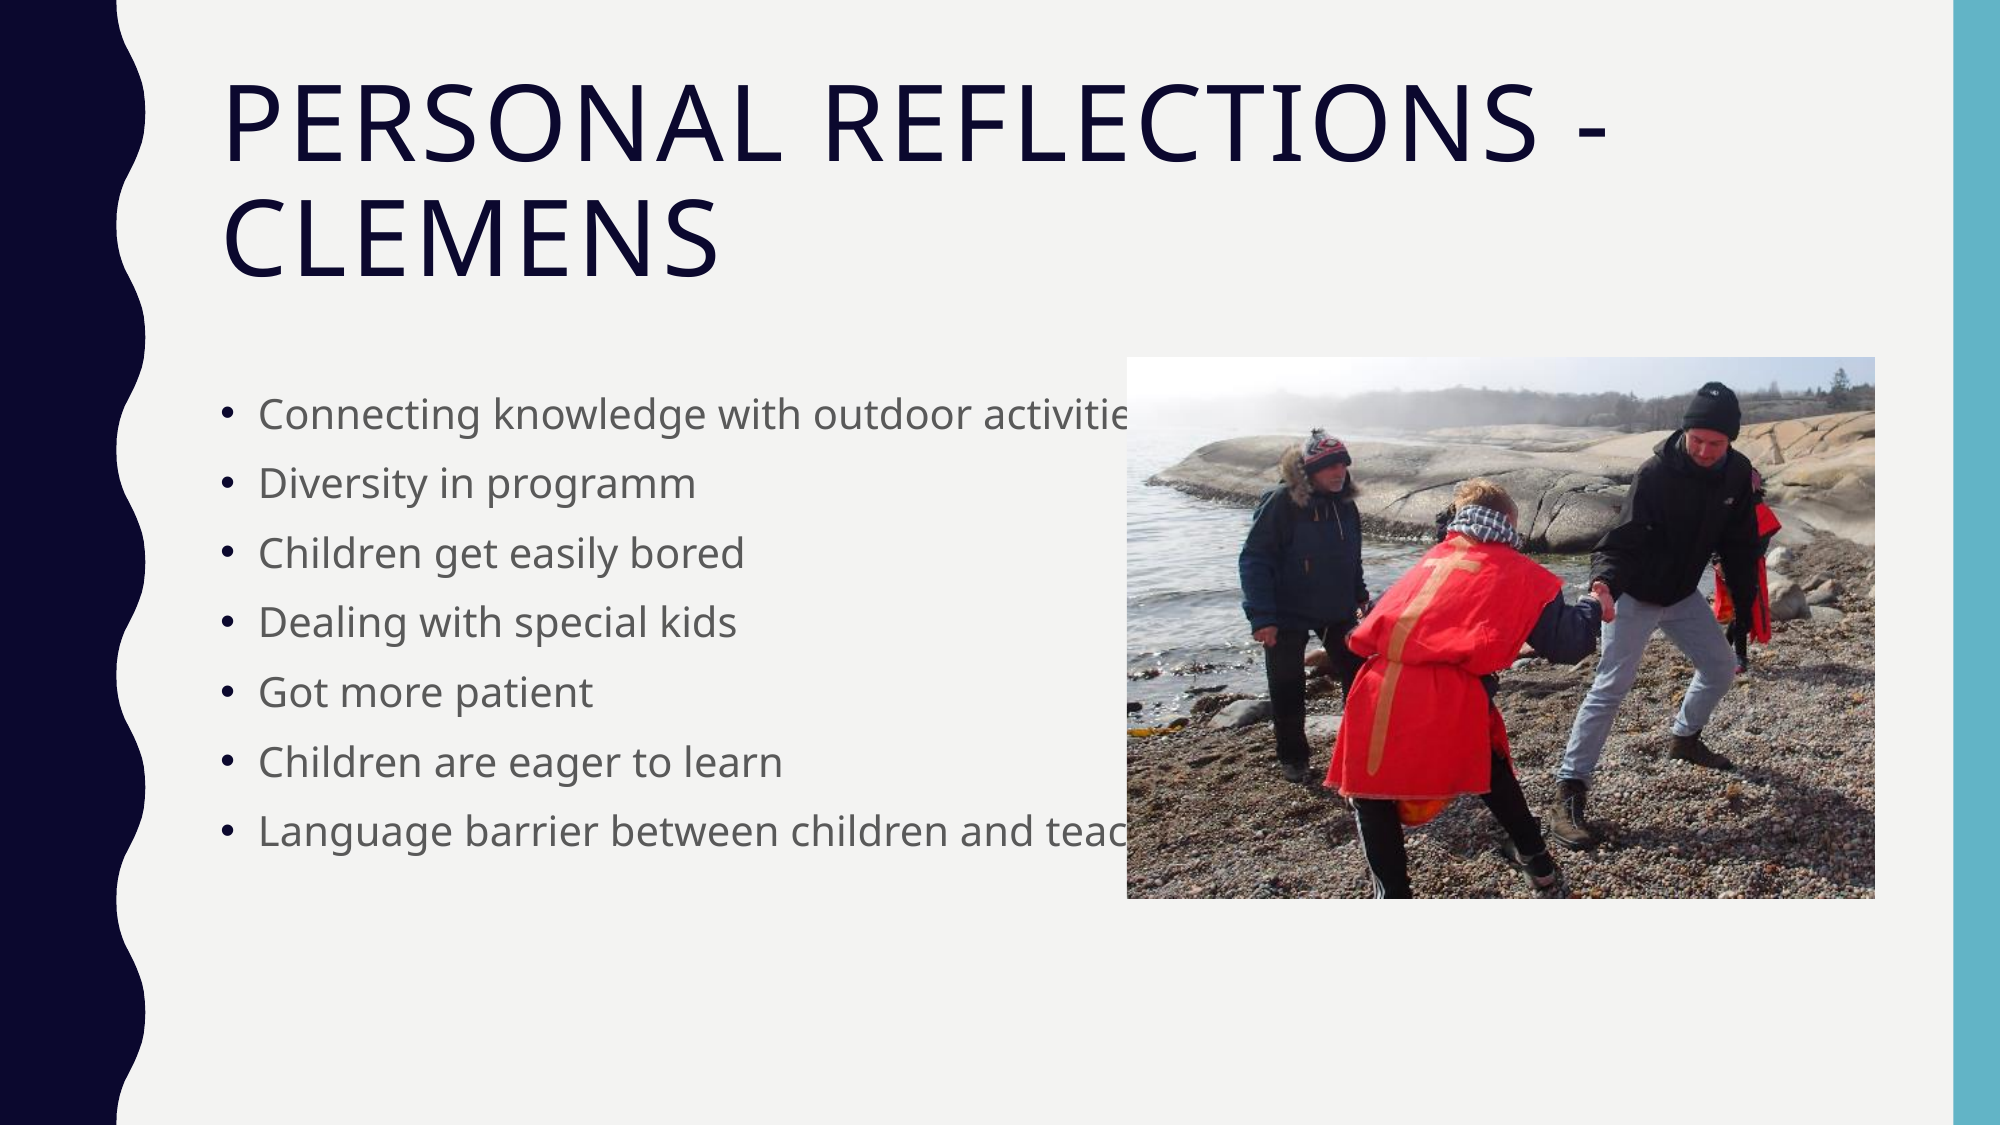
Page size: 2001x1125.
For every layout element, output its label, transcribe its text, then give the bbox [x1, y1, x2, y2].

picture [1126, 357, 1875, 899]
title Personal reflections - Clemens [205, 62, 1875, 308]
list Connecting knowledge with outdoor activities Diversity in programm Children get easily bored Dealing with special kids Got more patient Children are eager to learn Language barrier between children and teachers [205, 375, 1875, 965]
